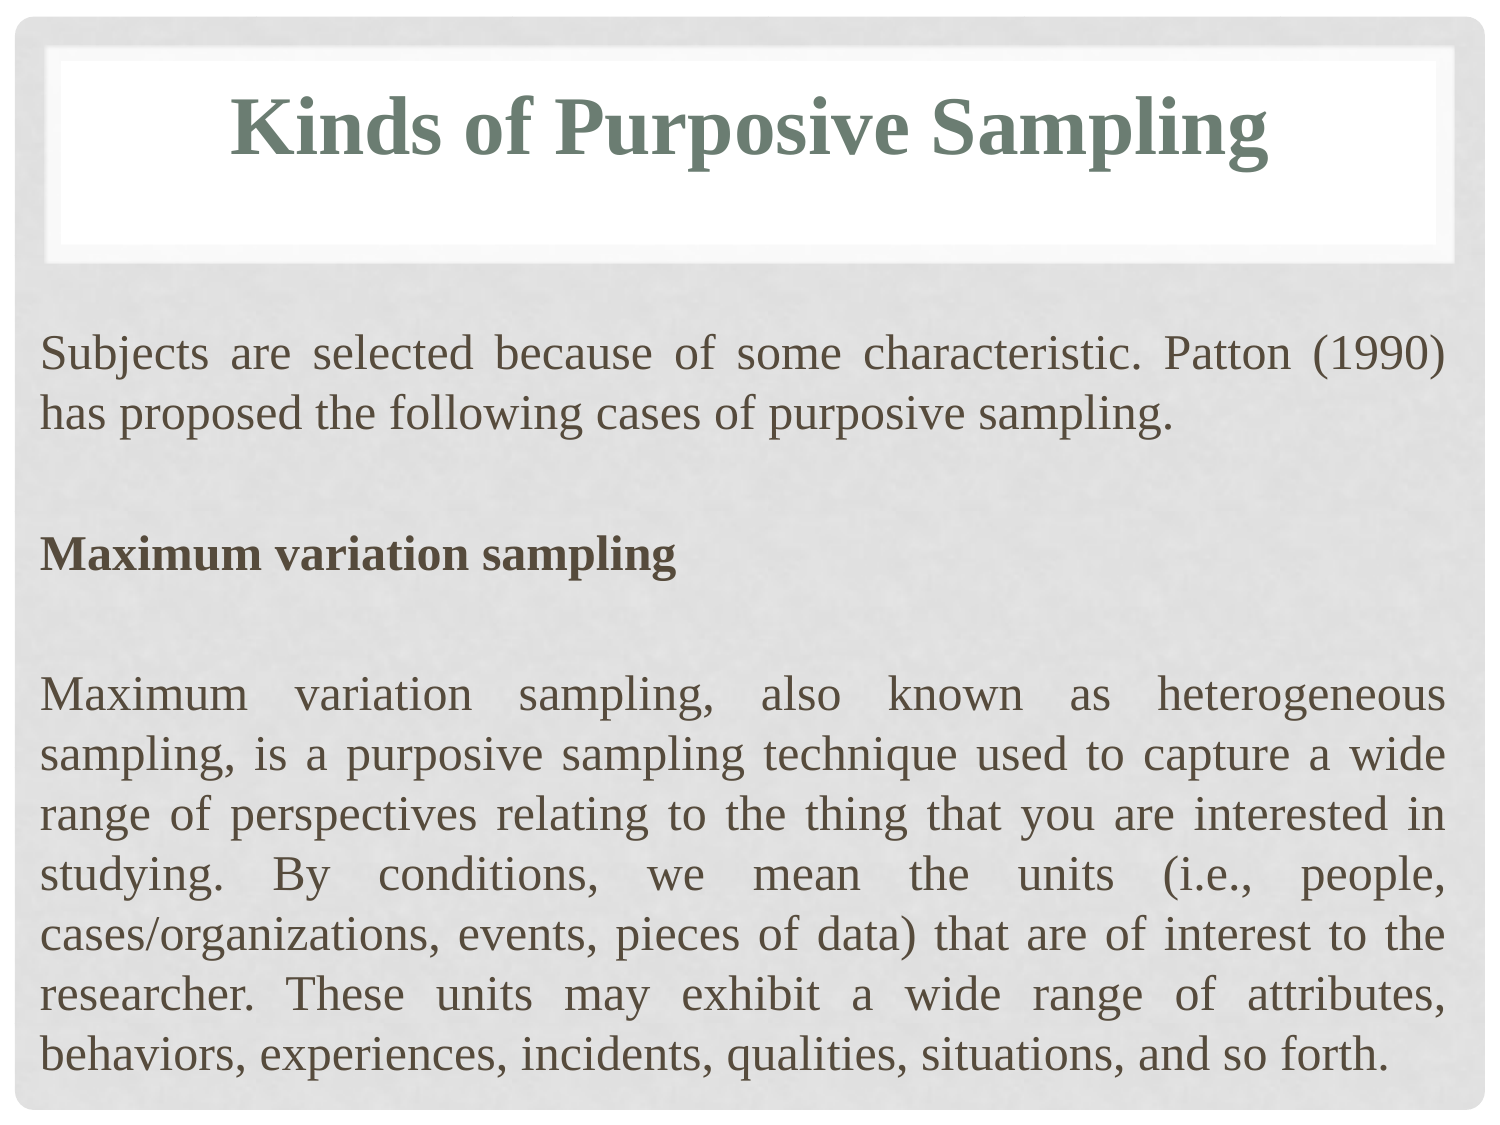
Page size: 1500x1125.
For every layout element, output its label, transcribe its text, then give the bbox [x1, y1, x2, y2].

title Kinds of Purposive Sampling [75, 62, 1425, 180]
list Subjects are selected because of some characteristic. Patton (1990) has proposed the following cases of purposive sampling. Maximum variation sampling Maximum variation sampling, also known as heterogeneous sampling, is a purposive sampling technique used to capture a wide range of perspectives relating to the thing that you are interested in studying. By conditions, we mean the units (i.e., people, cases/organizations, events, pieces of data) that are of interest to the researcher. These units may exhibit a wide range of attributes, behaviors, experiences, incidents, qualities, situations, and so forth. [24, 312, 1463, 1100]
